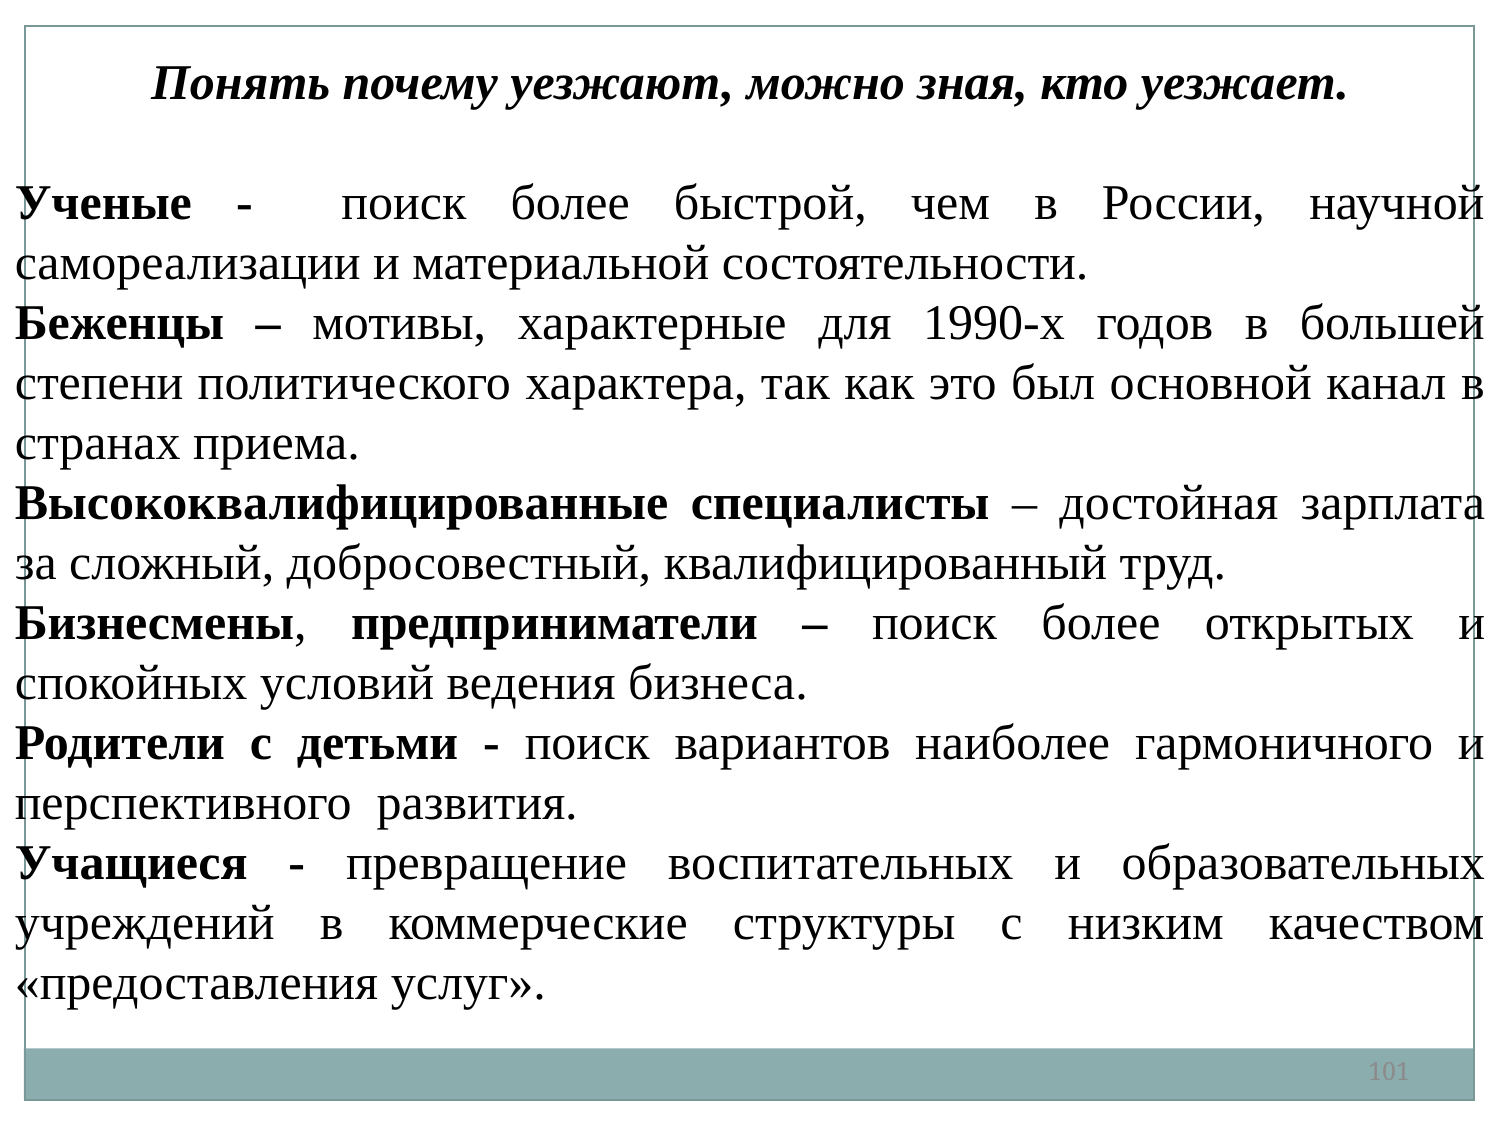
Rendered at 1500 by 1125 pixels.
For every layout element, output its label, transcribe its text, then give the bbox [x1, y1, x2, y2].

text_box Понять почему уезжают, можно зная, кто уезжает. Ученые - поиск более быстрой, чем в России, научной самореализации и материальной состоятельности. Беженцы – мотивы, характерные для 1990-х годов в большей степени политического характера, так как это был основной канал в странах приема. Высококвалифицированные специалисты – достойная зарплата за сложный, добросовестный, квалифицированный труд. Бизнесмены, предприниматели – поиск более открытых и спокойных условий ведения бизнеса. Родители с детьми - поиск вариантов наиболее гармоничного и перспективного развития. Учащиеся - превращение воспитательных и образовательных учреждений в коммерческие структуры с низким качеством «предоставления услуг». [0, 42, 1500, 1125]
text_box 101 [1074, 1042, 1425, 1103]
